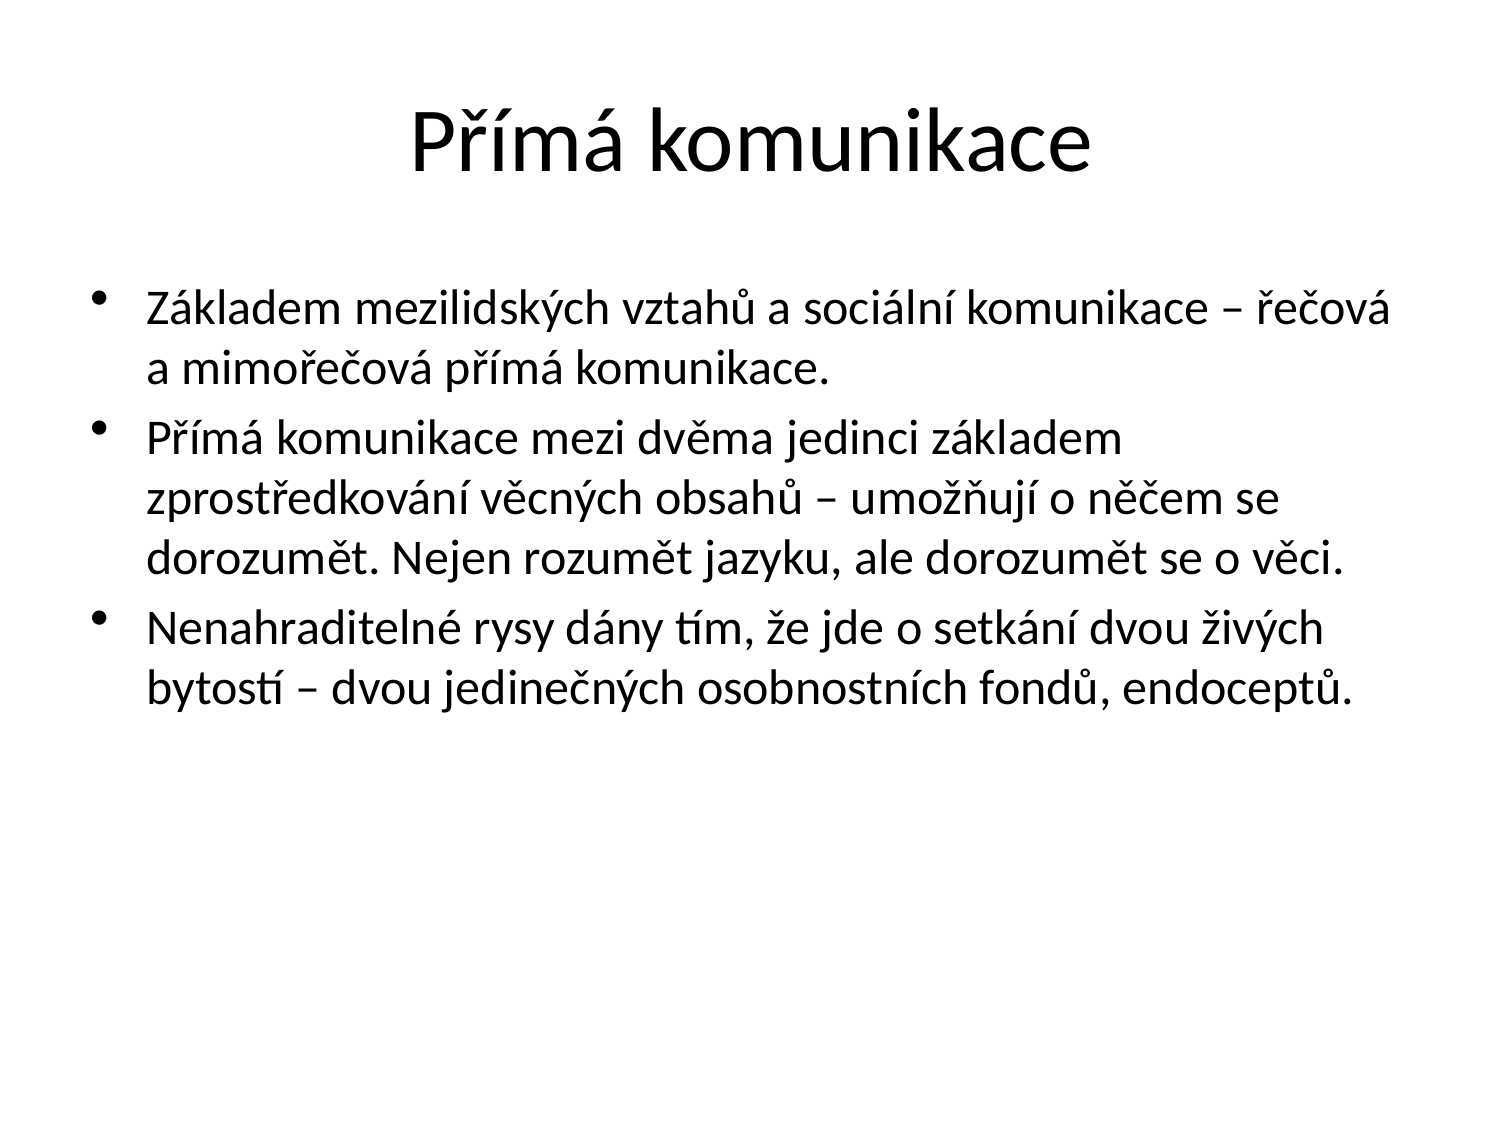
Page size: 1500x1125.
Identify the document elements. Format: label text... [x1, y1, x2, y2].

list Základem mezilidských vztahů a sociální komunikace – řečová a mimořečová přímá komunikace. Přímá komunikace mezi dvěma jedinci základem zprostředkování věcných obsahů – umožňují o něčem se dorozumět. Nejen rozumět jazyku, ale dorozumět se o věci. Nenahraditelné rysy dány tím, že jde o setkání dvou živých bytostí – dvou jedinečných osobnostních fondů, endoceptů. [75, 267, 1425, 1083]
title Přímá komunikace [76, 54, 1427, 216]
